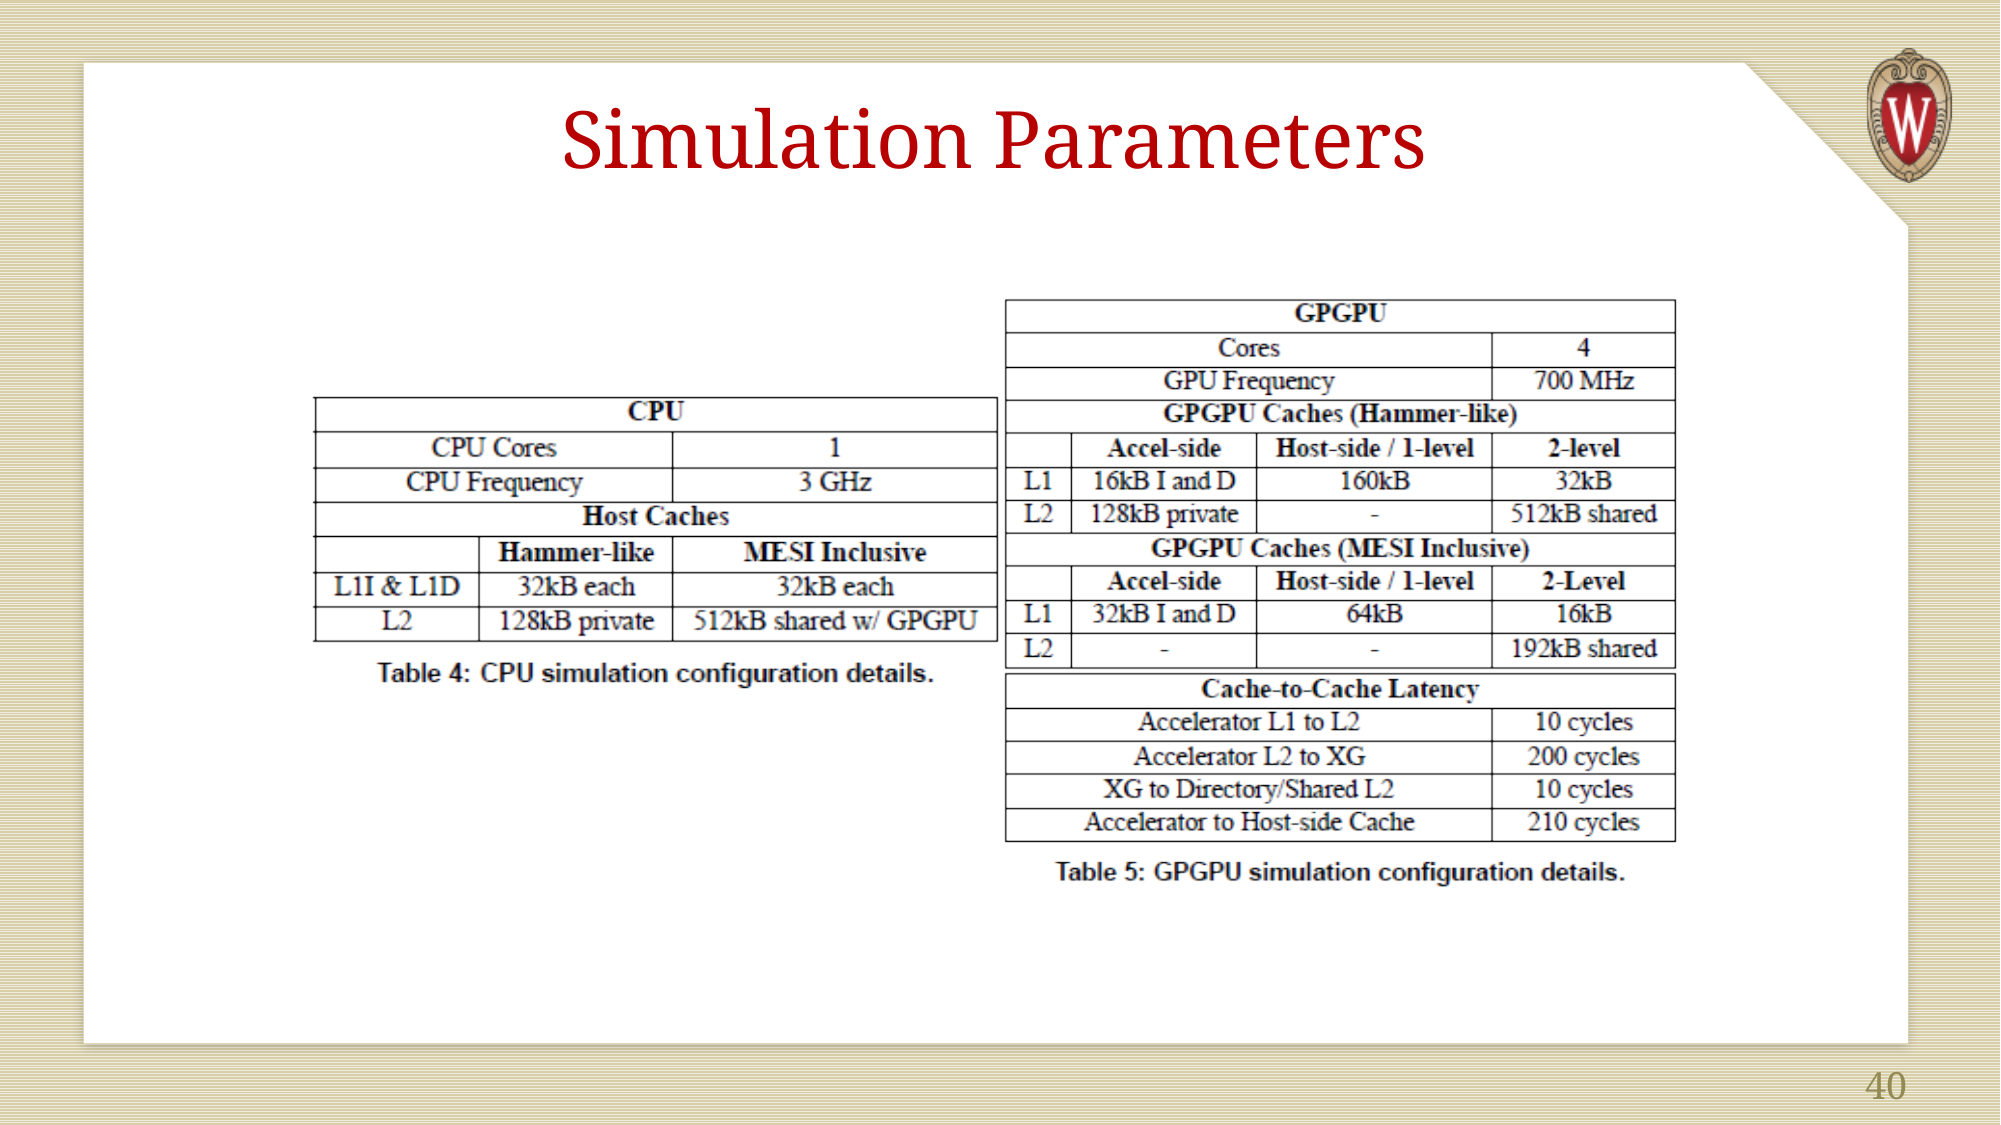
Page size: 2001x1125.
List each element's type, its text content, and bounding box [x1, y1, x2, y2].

title Simulation Parameters [83, 89, 1906, 200]
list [287, 374, 981, 696]
slide_number 40 [1455, 1057, 1923, 1118]
picture [986, 287, 1698, 892]
